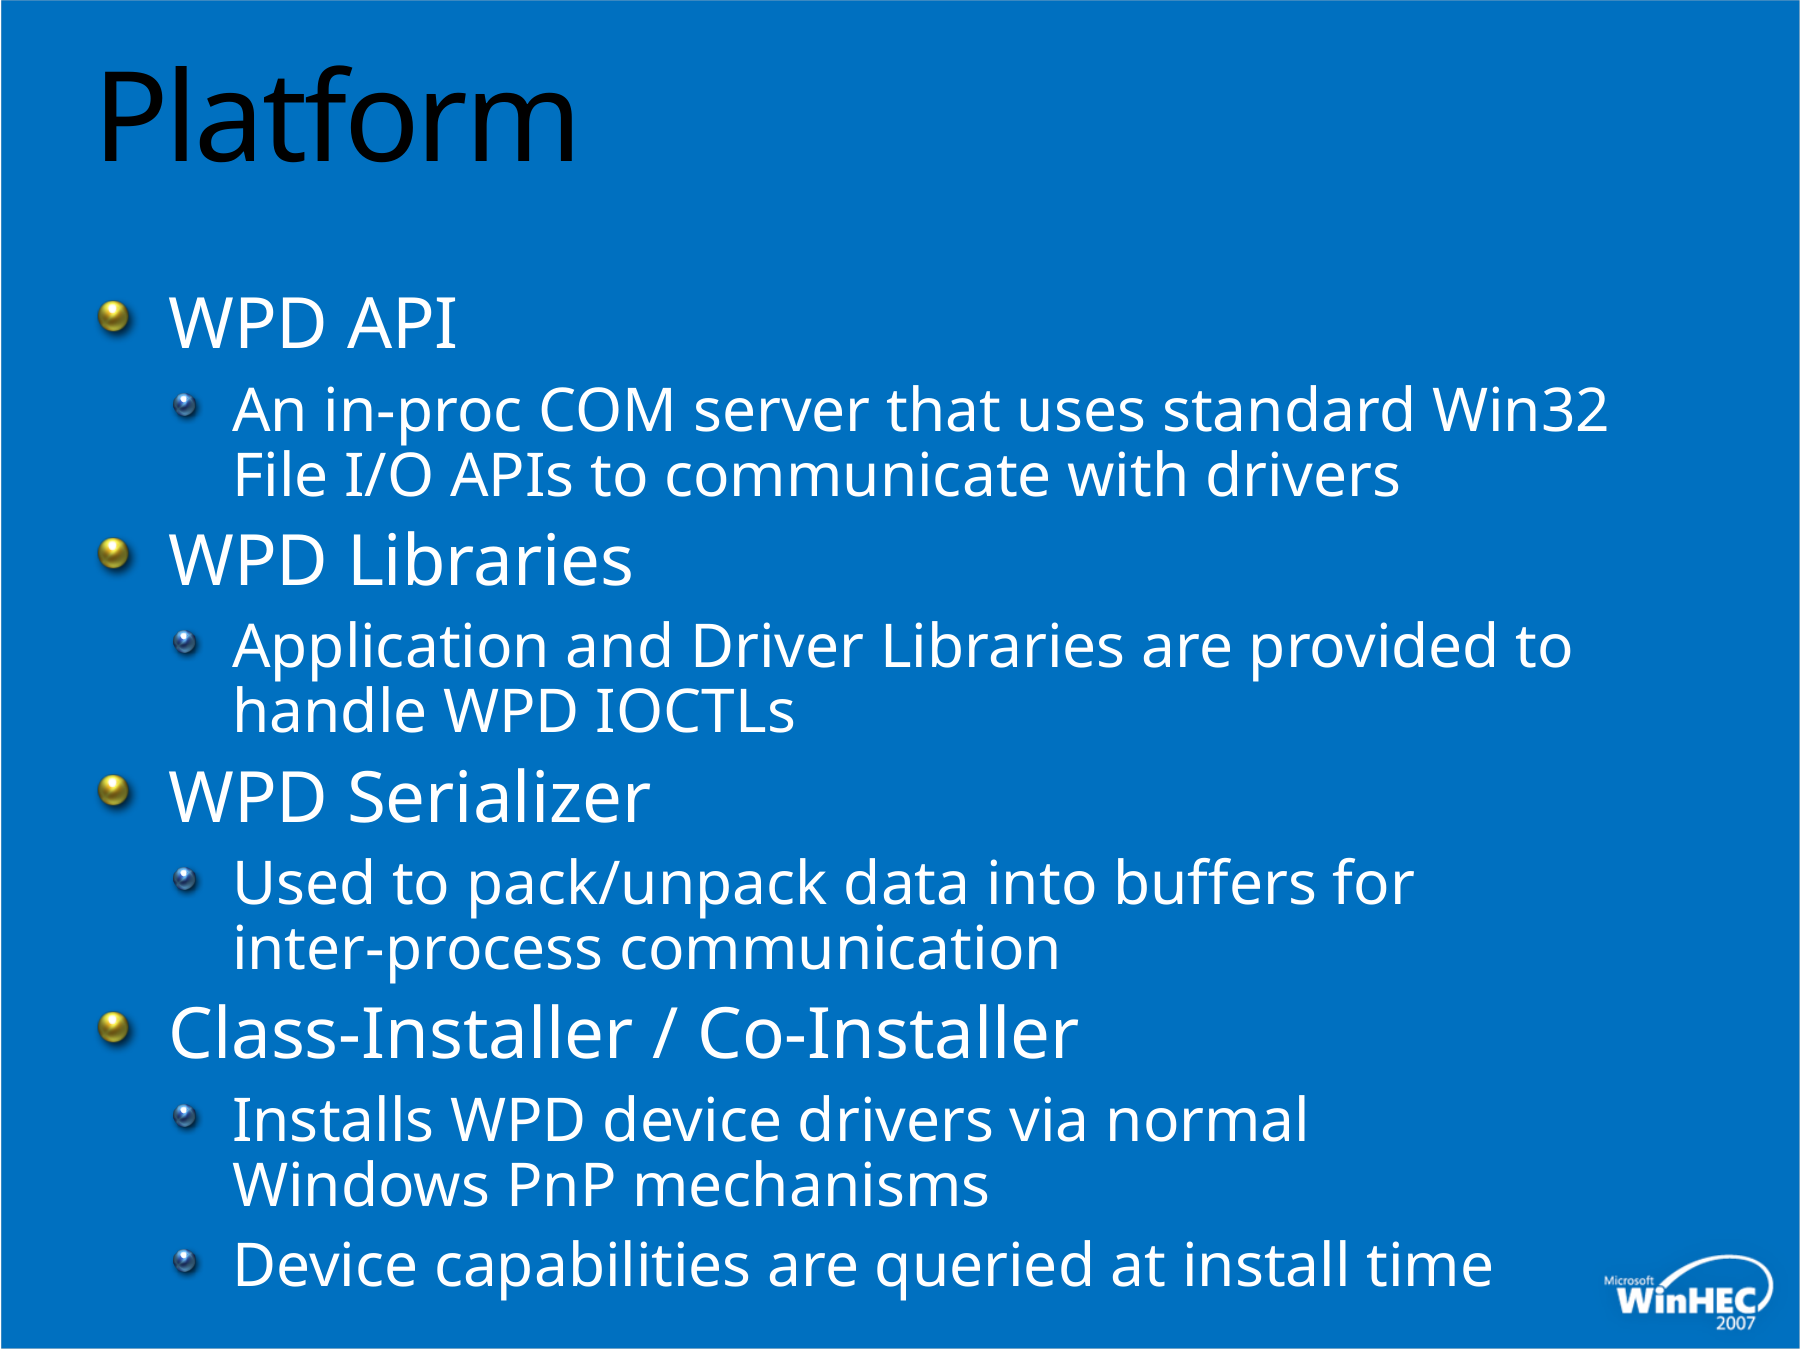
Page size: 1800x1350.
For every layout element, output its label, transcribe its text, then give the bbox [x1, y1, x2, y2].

title Platform [75, 45, 1725, 182]
picture [169, 1101, 204, 1136]
picture [93, 771, 141, 819]
picture [93, 297, 141, 345]
picture [169, 864, 204, 899]
picture [93, 1008, 141, 1056]
list WPD API An in-proc COM server that uses standard Win32 File I/O APIs to communicate with drivers WPD Libraries Application and Driver Libraries are provided to handle WPD IOCTLs WPD Serializer Used to pack/unpack data into buffers for inter-process communication Class-Installer / Co-Installer Installs WPD device drivers via normal Windows PnP mechanisms Device capabilities are queried at install time [75, 278, 1725, 1350]
picture [169, 1246, 204, 1281]
picture [0, 0, 1800, 1350]
picture [169, 390, 204, 425]
picture [93, 534, 141, 582]
picture [169, 627, 204, 662]
